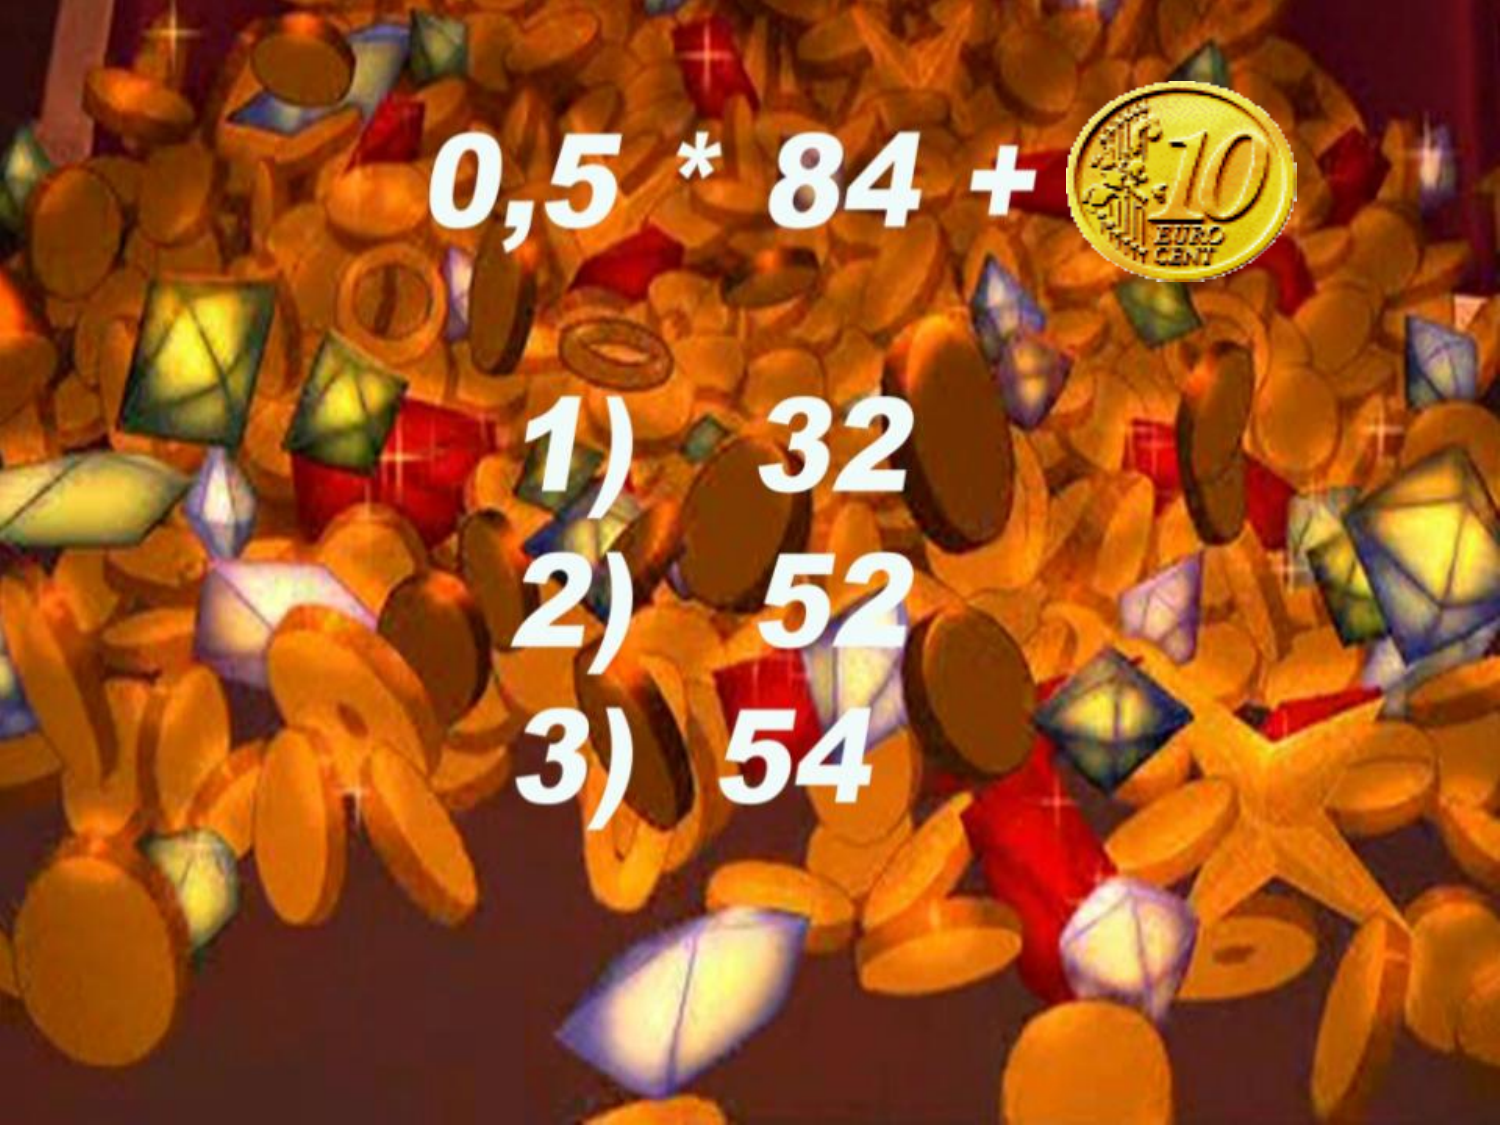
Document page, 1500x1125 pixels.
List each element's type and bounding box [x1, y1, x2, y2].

list [0, 0, 1500, 1125]
picture [1066, 81, 1297, 282]
